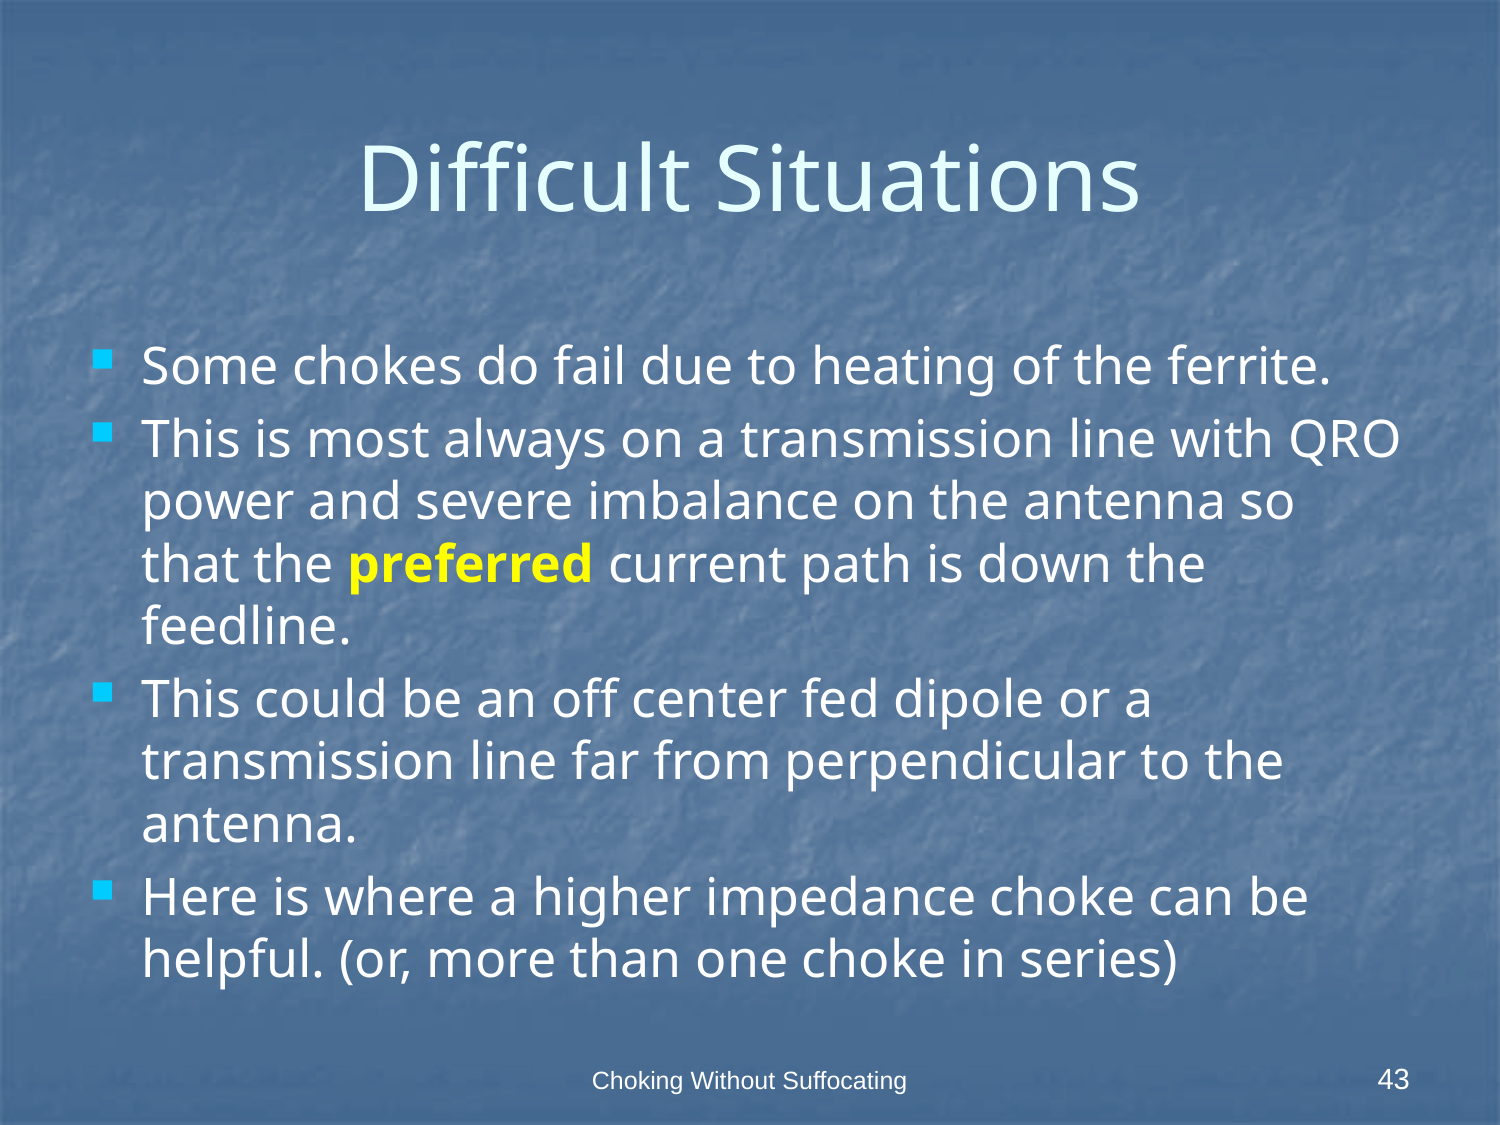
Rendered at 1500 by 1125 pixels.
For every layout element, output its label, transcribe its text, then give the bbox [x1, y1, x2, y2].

footer Choking Without Suffocating [275, 1024, 1225, 1103]
list Some chokes do fail due to heating of the ferrite. This is most always on a transmission line with QRO power and severe imbalance on the antenna so that the preferred current path is down the feedline. This could be an off center fed dipole or a transmission line far from perpendicular to the antenna. Here is where a higher impedance choke can be helpful. (or, more than one choke in series) [75, 324, 1425, 1000]
slide_number 43 [1250, 1024, 1425, 1103]
title Difficult Situations [75, 62, 1425, 288]
